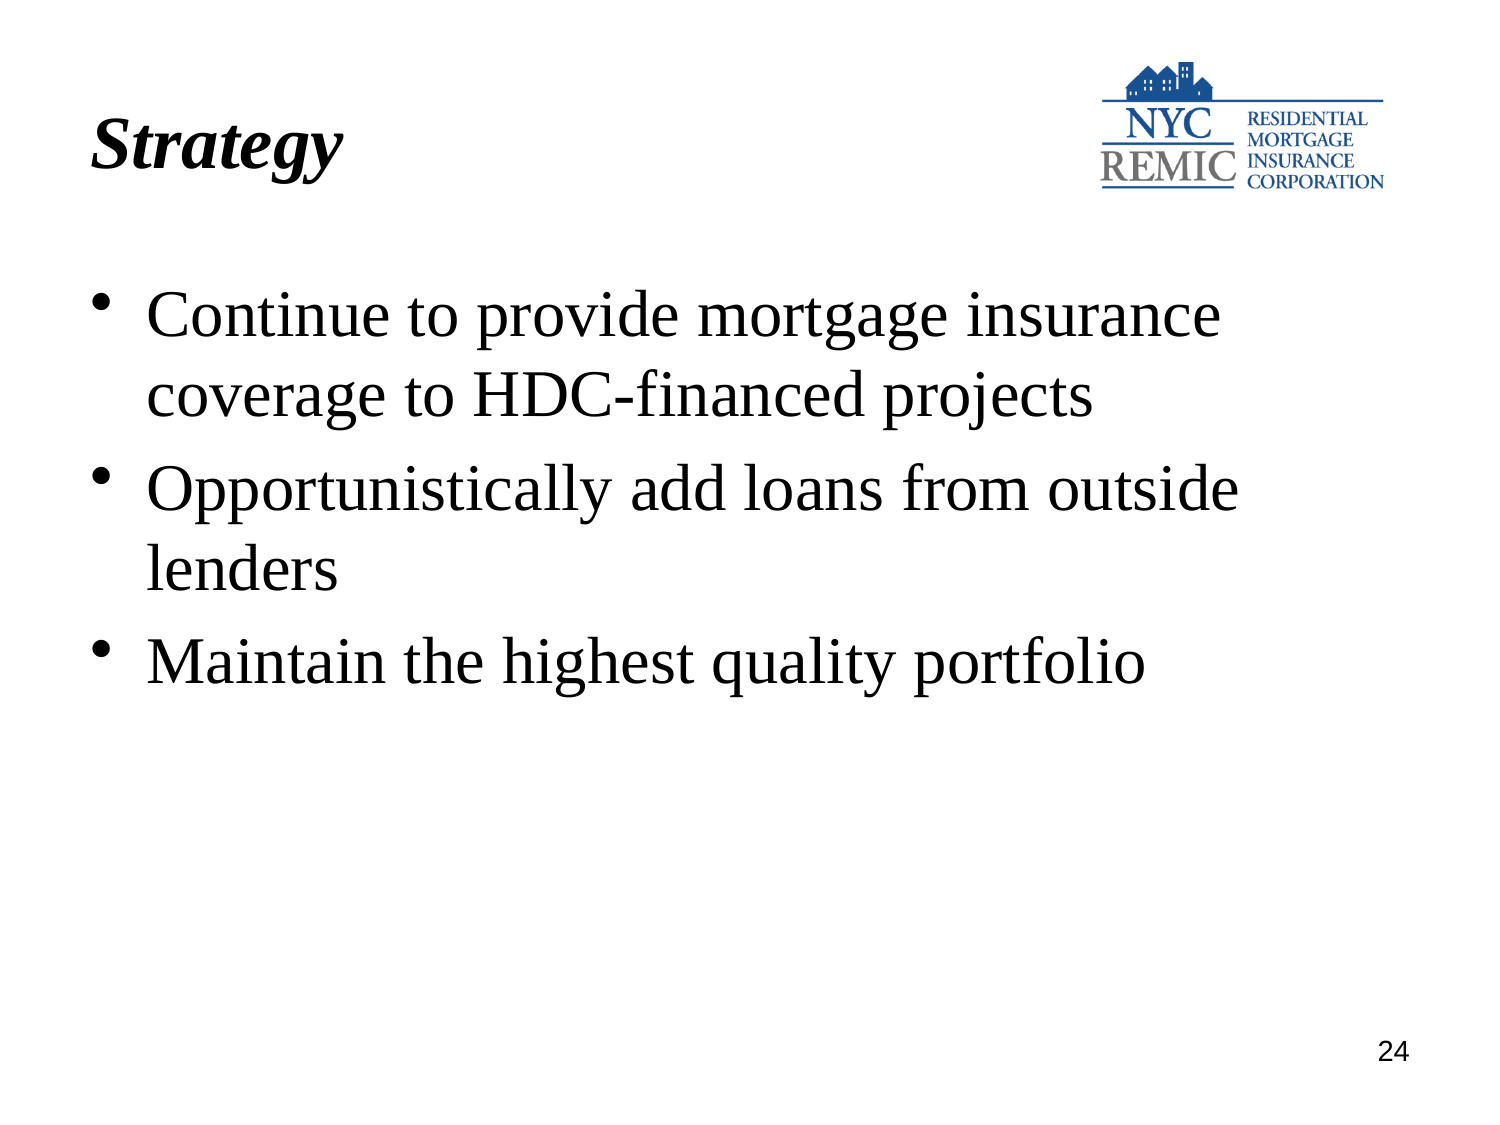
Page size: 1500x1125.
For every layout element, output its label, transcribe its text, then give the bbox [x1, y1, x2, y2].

slide_number 24 [1074, 1024, 1425, 1103]
title Strategy [75, 45, 1425, 233]
picture [1099, 62, 1384, 189]
list Continue to provide mortgage insurance coverage to HDC-financed projects Opportunistically add loans from outside lenders Maintain the highest quality portfolio [75, 262, 1425, 1005]
